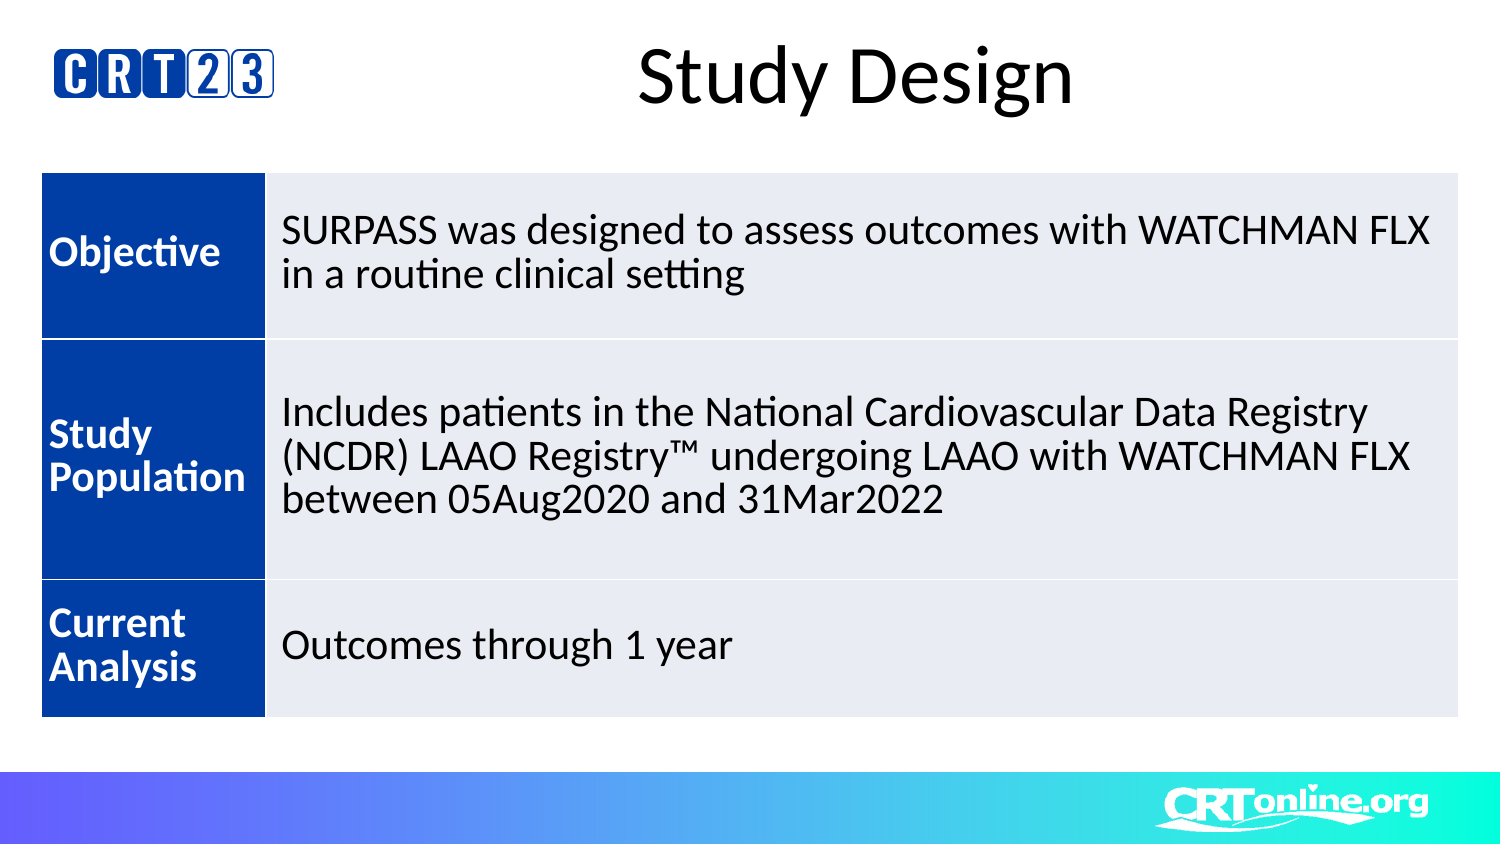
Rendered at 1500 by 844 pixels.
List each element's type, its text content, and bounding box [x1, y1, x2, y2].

table_header SURPASS was designed to assess outcomes with WATCHMAN FLX in a routine clinical setting [267, 173, 1458, 338]
table_cell Outcomes through 1 year [267, 580, 1458, 717]
picture [0, 0, 1500, 844]
table_header Objective [42, 173, 265, 338]
table_cell Includes patients in the National Cardiovascular Data Registry (NCDR) LAAO Registry™ undergoing LAAO with WATCHMAN FLX between 05Aug2020 and 31Mar2022 [267, 340, 1458, 579]
table_cell Study Population [42, 340, 265, 579]
title Study Design [288, 0, 1425, 141]
table_cell Current Analysis [42, 580, 265, 717]
